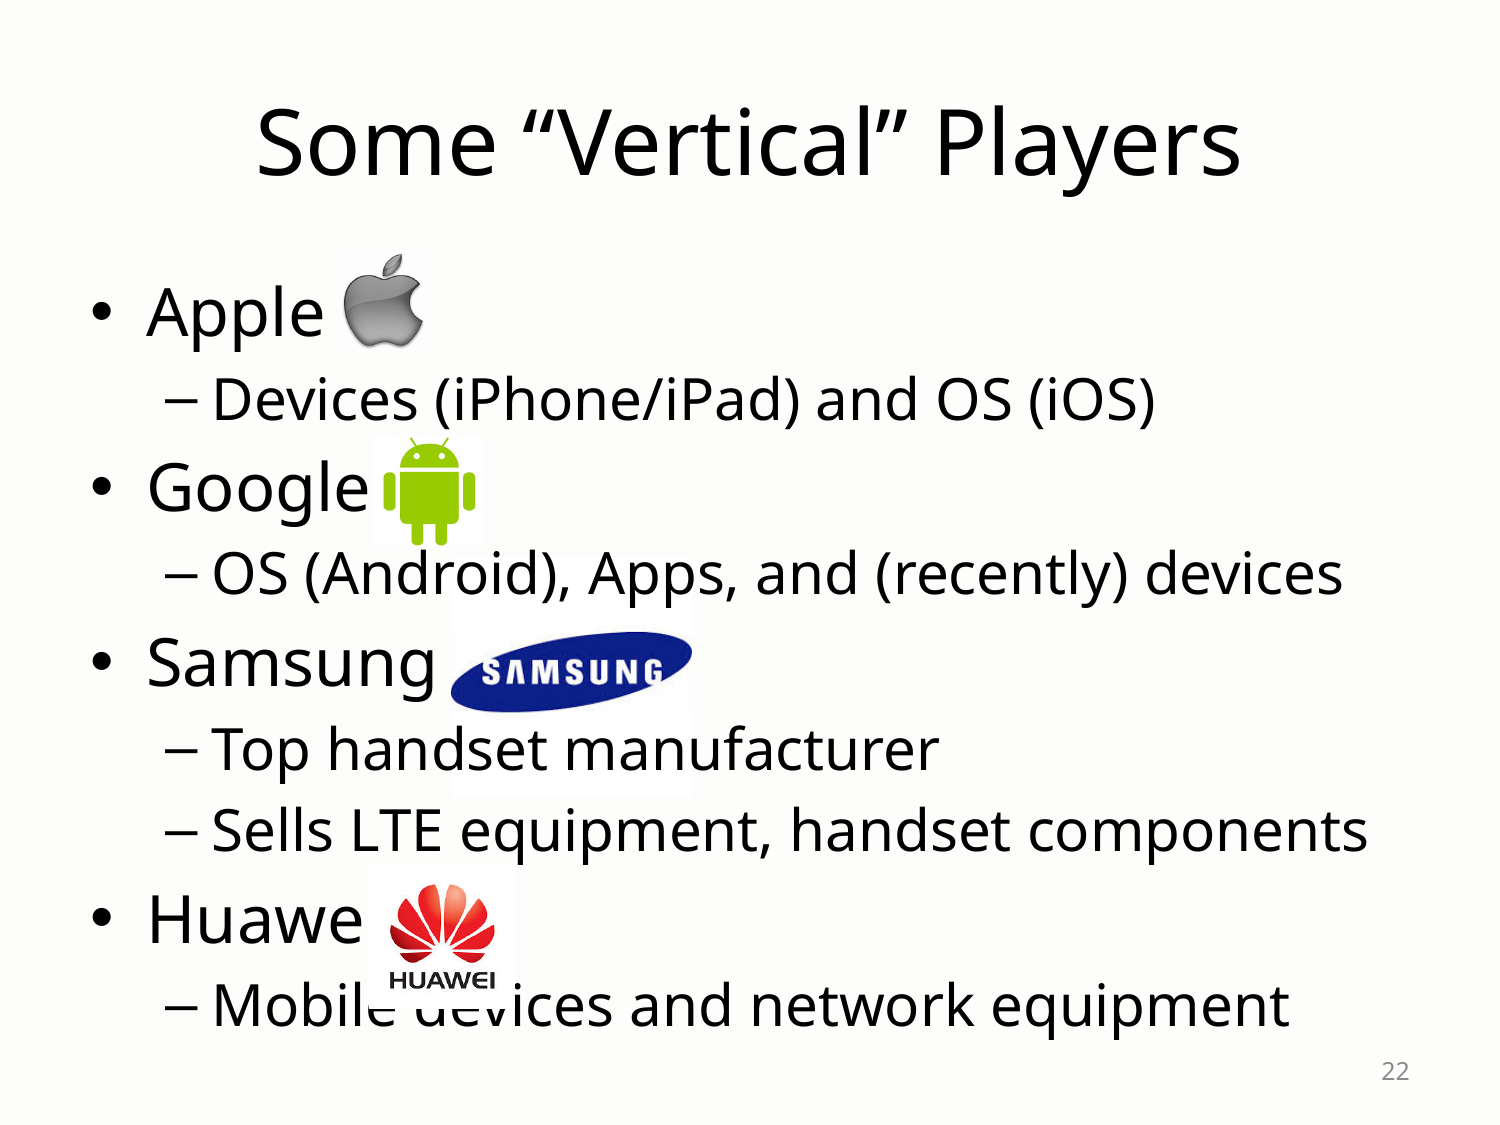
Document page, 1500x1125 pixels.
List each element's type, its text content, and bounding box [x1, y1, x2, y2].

list Apple Devices (iPhone/iPad) and OS (iOS) Google OS (Android), Apps, and (recently) devices Samsung Top handset manufacturer Sells LTE equipment, handset components Huawei Mobile devices and network equipment [75, 262, 1425, 1070]
picture [340, 250, 427, 350]
picture [369, 863, 515, 1009]
slide_number 22 [1074, 1042, 1425, 1103]
picture [451, 557, 692, 798]
picture [373, 435, 484, 546]
title Some “Vertical” Players [75, 45, 1425, 233]
